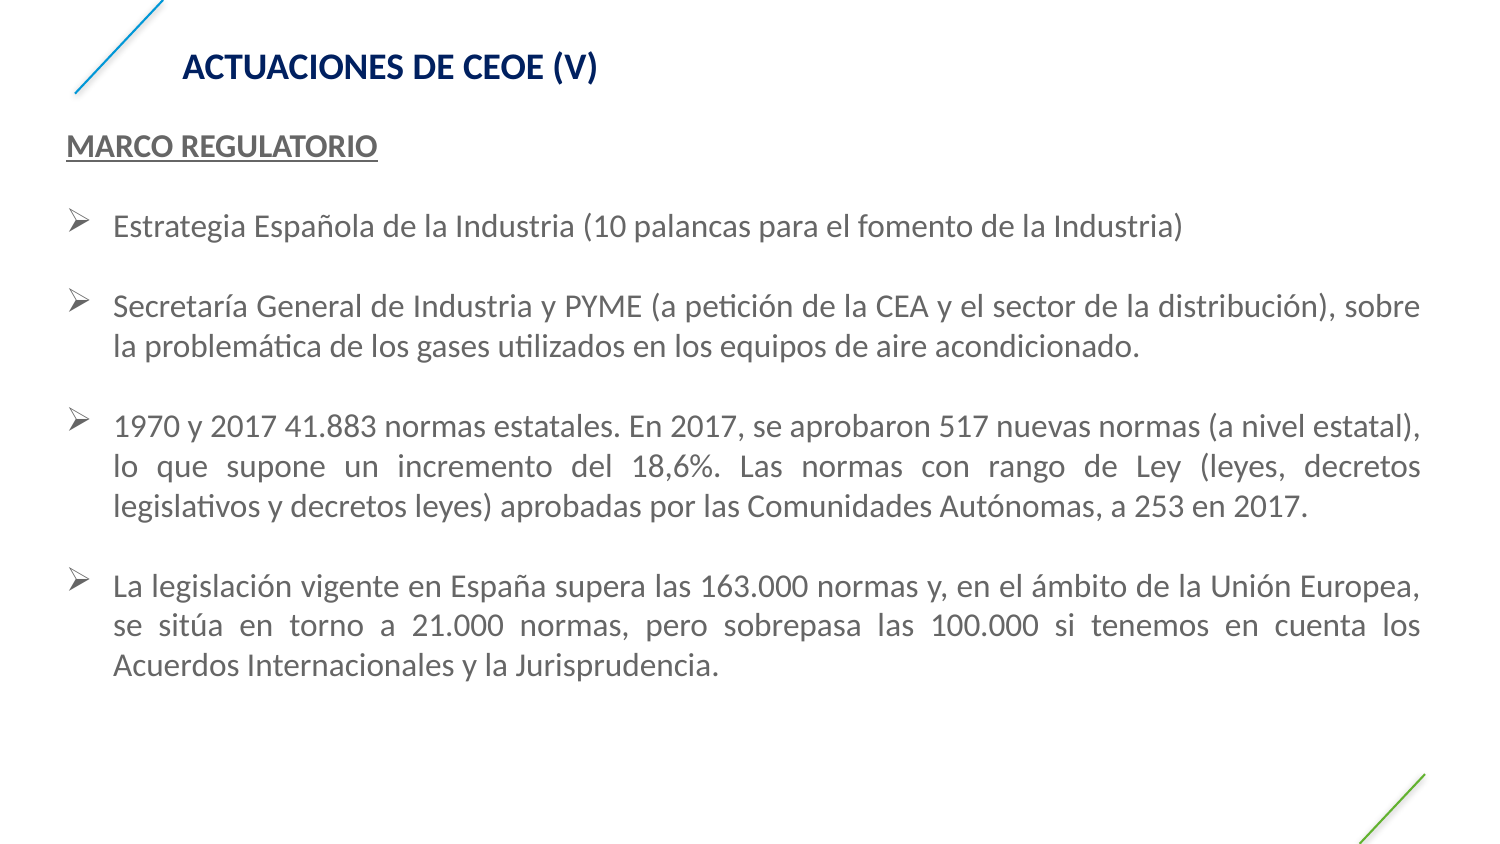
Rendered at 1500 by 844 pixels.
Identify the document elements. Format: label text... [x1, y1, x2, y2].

text_box MARCO REGULATORIO Estrategia Española de la Industria (10 palancas para el fomento de la Industria) Secretaría General de Industria y PYME (a petición de la CEA y el sector de la distribución), sobre la problemática de los gases utilizados en los equipos de aire acondicionado. 1970 y 2017 41.883 normas estatales. En 2017, se aprobaron 517 nuevas normas (a nivel estatal), lo que supone un incremento del 18,6%. Las normas con rango de Ley (leyes, decretos legislativos y decretos leyes) aprobadas por las Comunidades Autónomas, a 253 en 2017. La legislación vigente en España supera las 163.000 normas y, en el ámbito de la Unión Europea, se sitúa en torno a 21.000 normas, pero sobrepasa las 100.000 si tenemos en cuenta los Acuerdos Internacionales y la Jurisprudencia. [51, 117, 1438, 844]
text_box ACTUACIONES DE CEOE (V) [141, 34, 640, 110]
